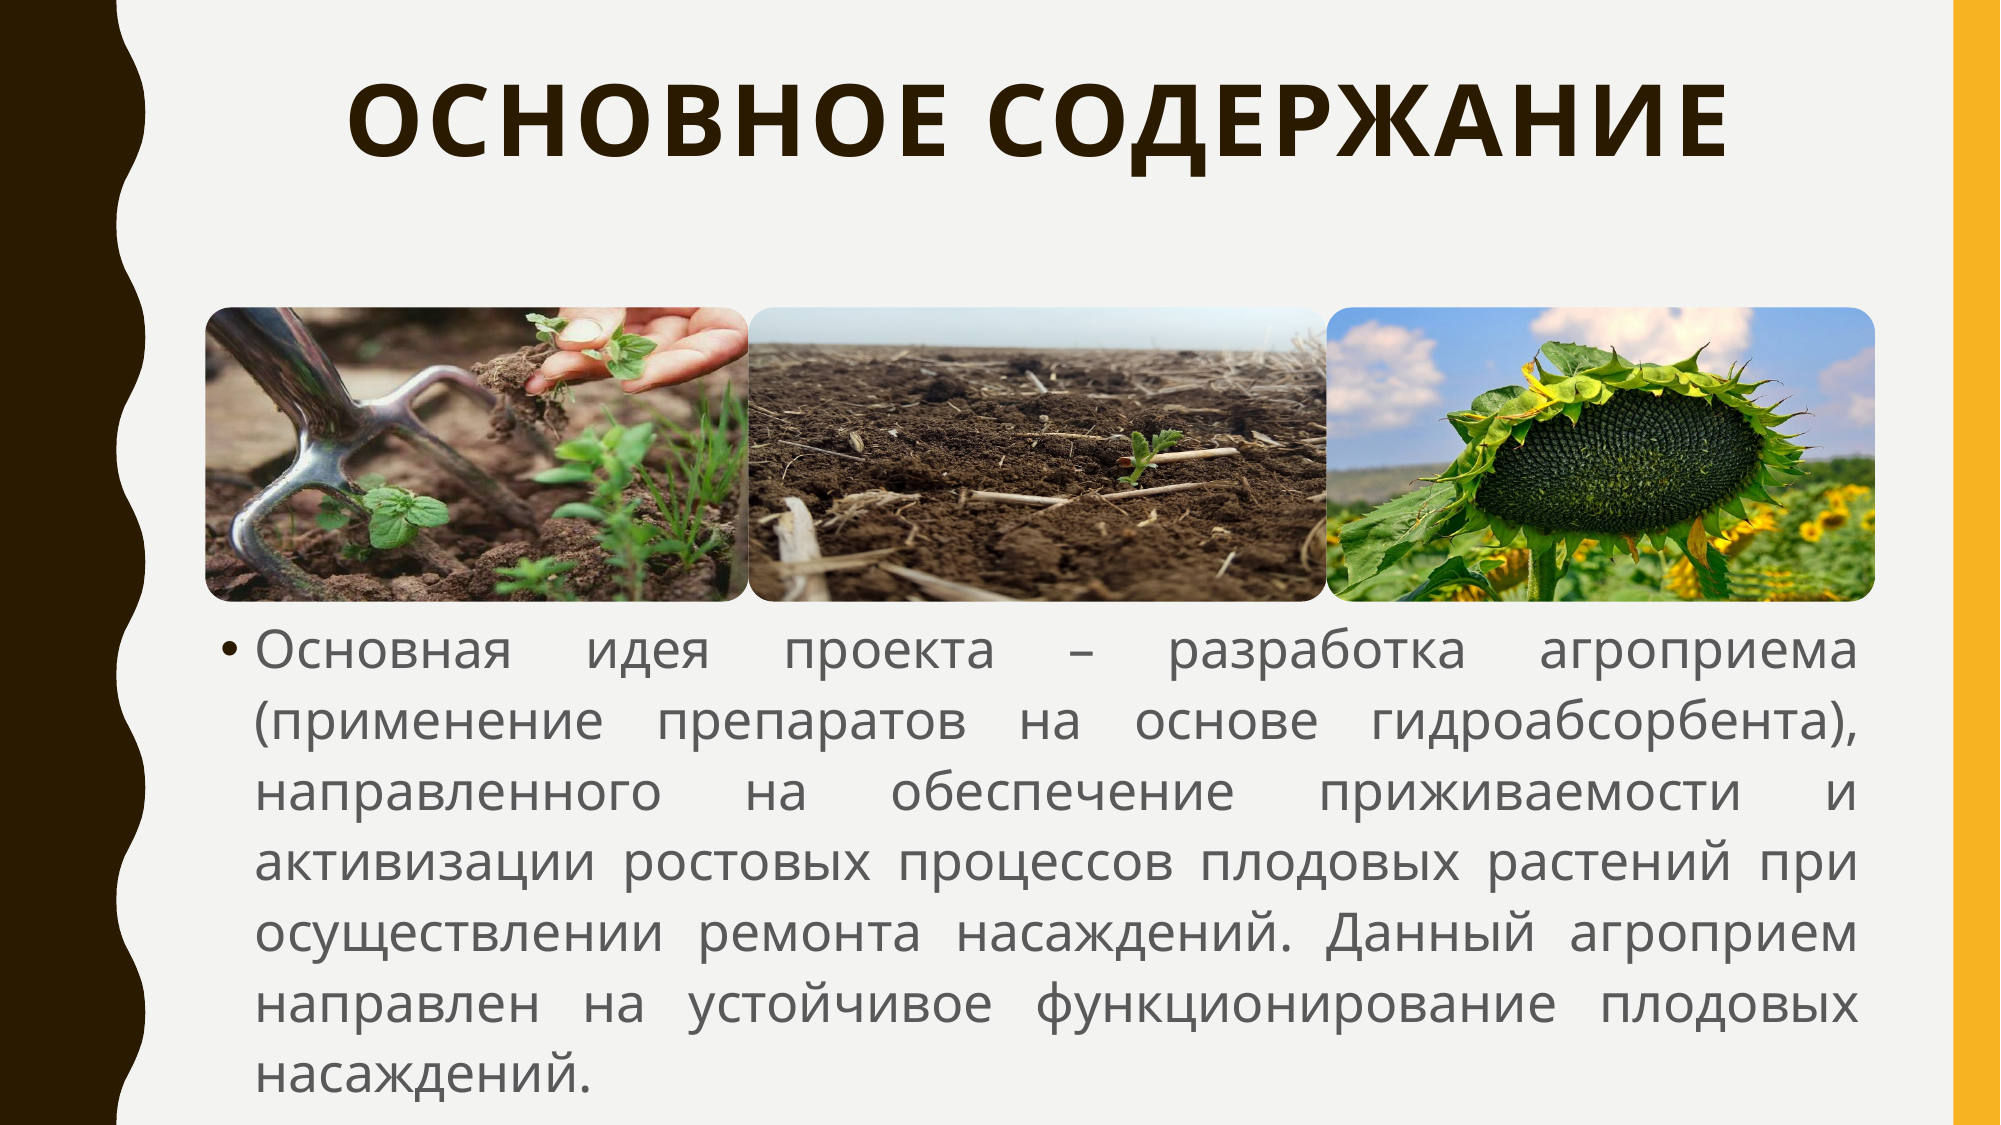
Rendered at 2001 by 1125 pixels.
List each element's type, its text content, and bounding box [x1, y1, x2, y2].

title Основное содержание [205, 62, 1875, 307]
picture [205, 307, 1875, 602]
list Основная идея проекта – разработка агроприема (применение препаратов на основе гидроабсорбента), направленного на обеспечение приживаемости и активизации ростовых процессов плодовых растений при осуществлении ремонта насаждений. Данный агроприем направлен на устойчивое функционирование плодовых насаждений. [205, 602, 1875, 1113]
